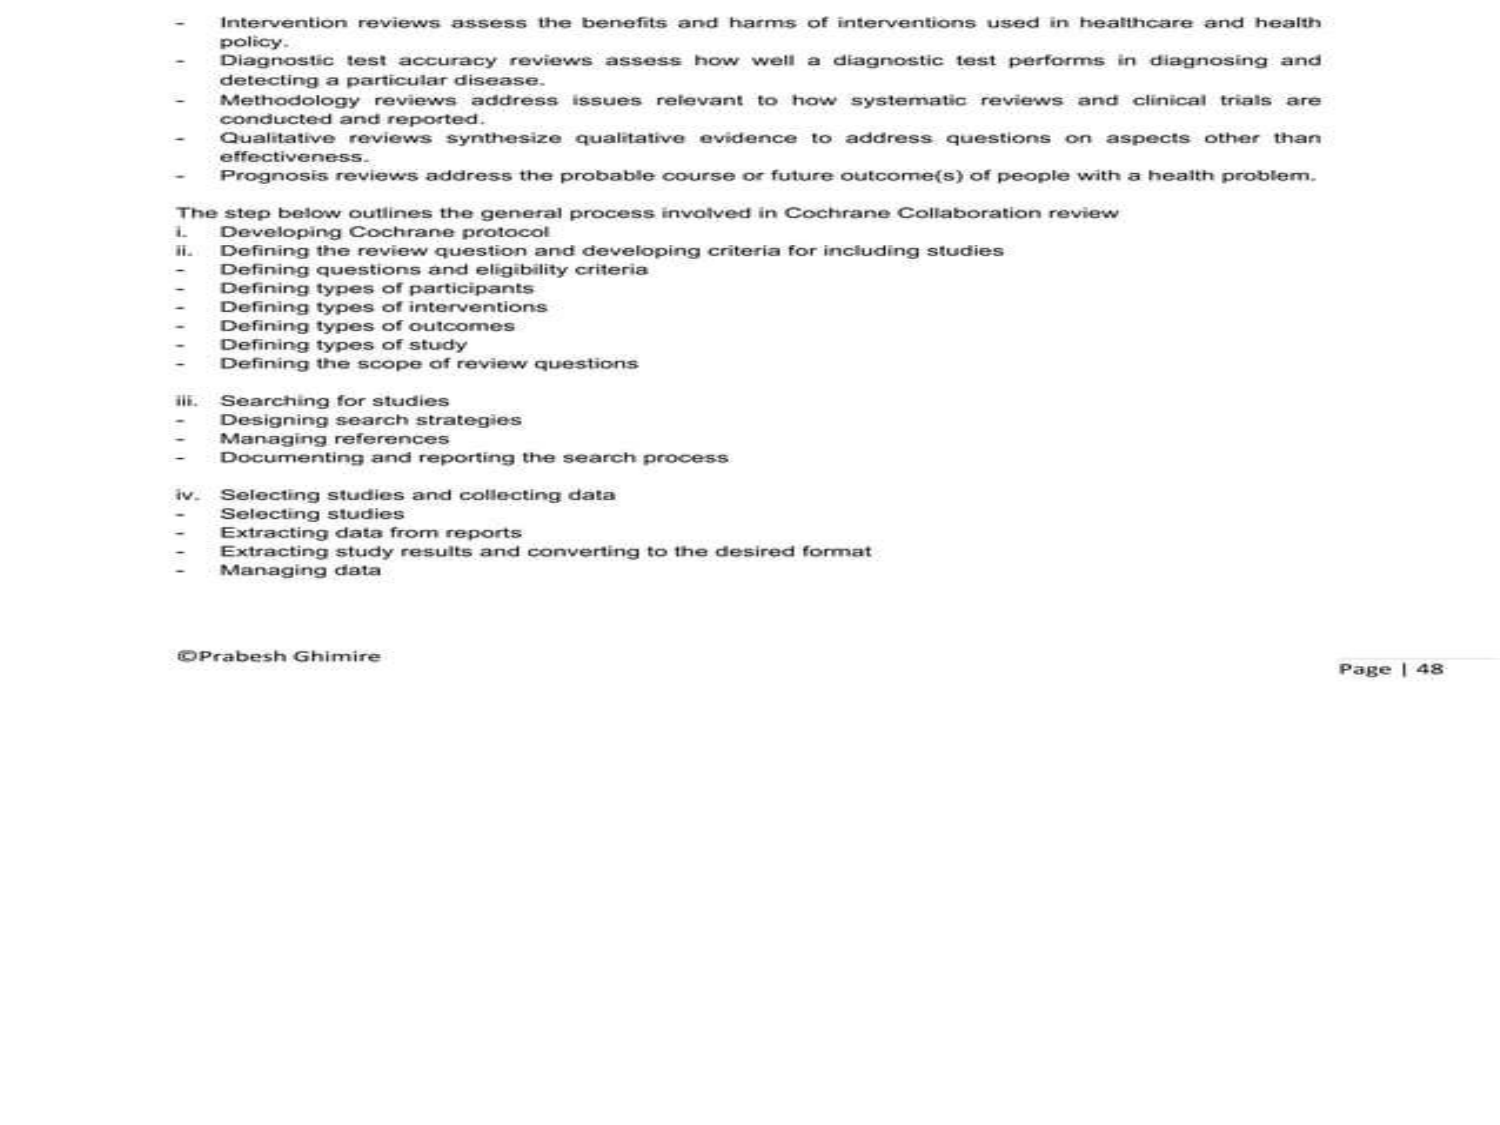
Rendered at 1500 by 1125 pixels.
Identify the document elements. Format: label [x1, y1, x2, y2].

picture [0, 0, 1500, 717]
